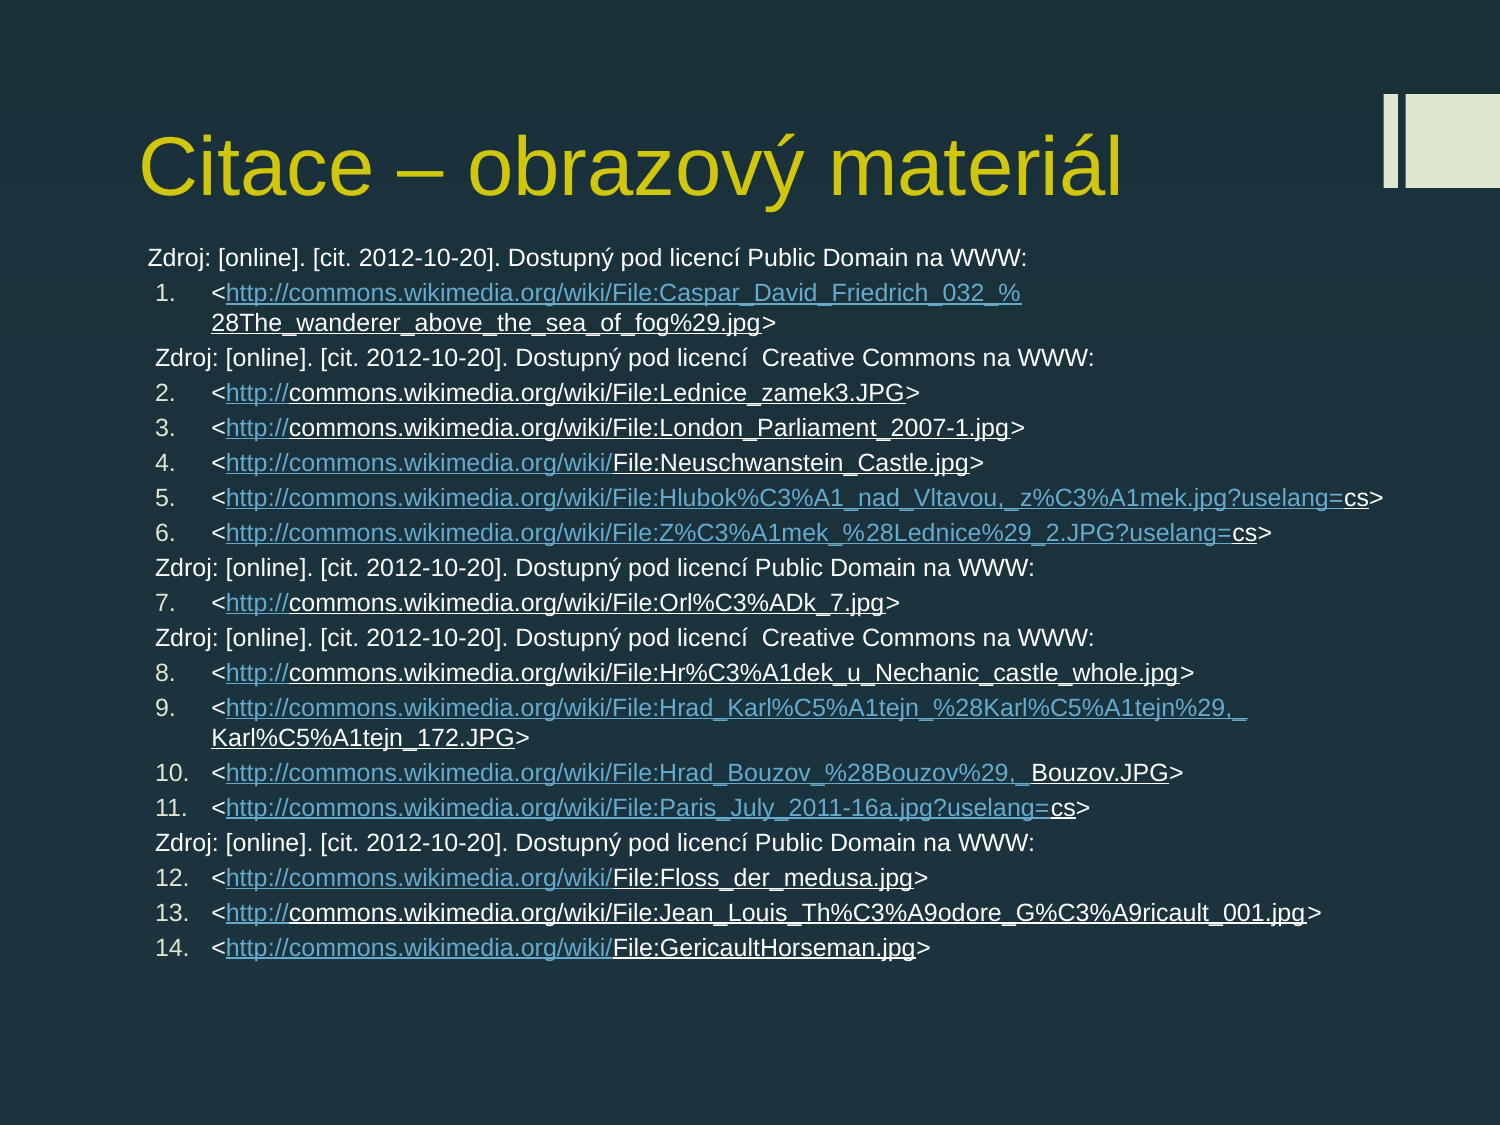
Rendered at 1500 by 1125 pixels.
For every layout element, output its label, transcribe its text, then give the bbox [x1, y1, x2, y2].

subtitle Zdroj: [online]. [cit. 2012-10-20]. Dostupný pod licencí Public Domain na WWW: <http://commons.wikimedia.org/wiki/File:Caspar_David_Friedrich_032_%28The_wanderer_above_the_sea_of_fog%29.jpg> Zdroj: [online]. [cit. 2012-10-20]. Dostupný pod licencí Creative Commons na WWW: <http://commons.wikimedia.org/wiki/File:Lednice_zamek3.JPG> <http://commons.wikimedia.org/wiki/File:London_Parliament_2007-1.jpg> <http://commons.wikimedia.org/wiki/File:Neuschwanstein_Castle.jpg> <http://commons.wikimedia.org/wiki/File:Hlubok%C3%A1_nad_Vltavou,_z%C3%A1mek.jpg?uselang=cs> <http://commons.wikimedia.org/wiki/File:Z%C3%A1mek_%28Lednice%29_2.JPG?uselang=cs> Zdroj: [online]. [cit. 2012-10-20]. Dostupný pod licencí Public Domain na WWW: <http://commons.wikimedia.org/wiki/File:Orl%C3%ADk_7.jpg> Zdroj: [online]. [cit. 2012-10-20]. Dostupný pod licencí Creative Commons na WWW: <http://commons.wikimedia.org/wiki/File:Hr%C3%A1dek_u_Nechanic_castle_whole.jpg> <http://commons.wikimedia.org/wiki/File:Hrad_Karl%C5%A1tejn_%28Karl%C5%A1tejn%29,_Karl%C5%A1tejn_172.JPG> <http://commons.wikimedia.org/wiki/File:Hrad_Bouzov_%28Bouzov%29,_Bouzov.JPG> <http://commons.wikimedia.org/wiki/File:Paris_July_2011-16a.jpg?uselang=cs> Zdroj: [online]. [cit. 2012-10-20]. Dostupný pod licencí Public Domain na WWW: <http://commons.wikimedia.org/wiki/File:Floss_der_medusa.jpg> <http://commons.wikimedia.org/wiki/File:Jean_Louis_Th%C3%A9odore_G%C3%A9ricault_001.jpg> <http://commons.wikimedia.org/wiki/File:GericaultHorseman.jpg> [147, 231, 1388, 1035]
title Citace – obrazový materiál [123, 57, 1425, 220]
